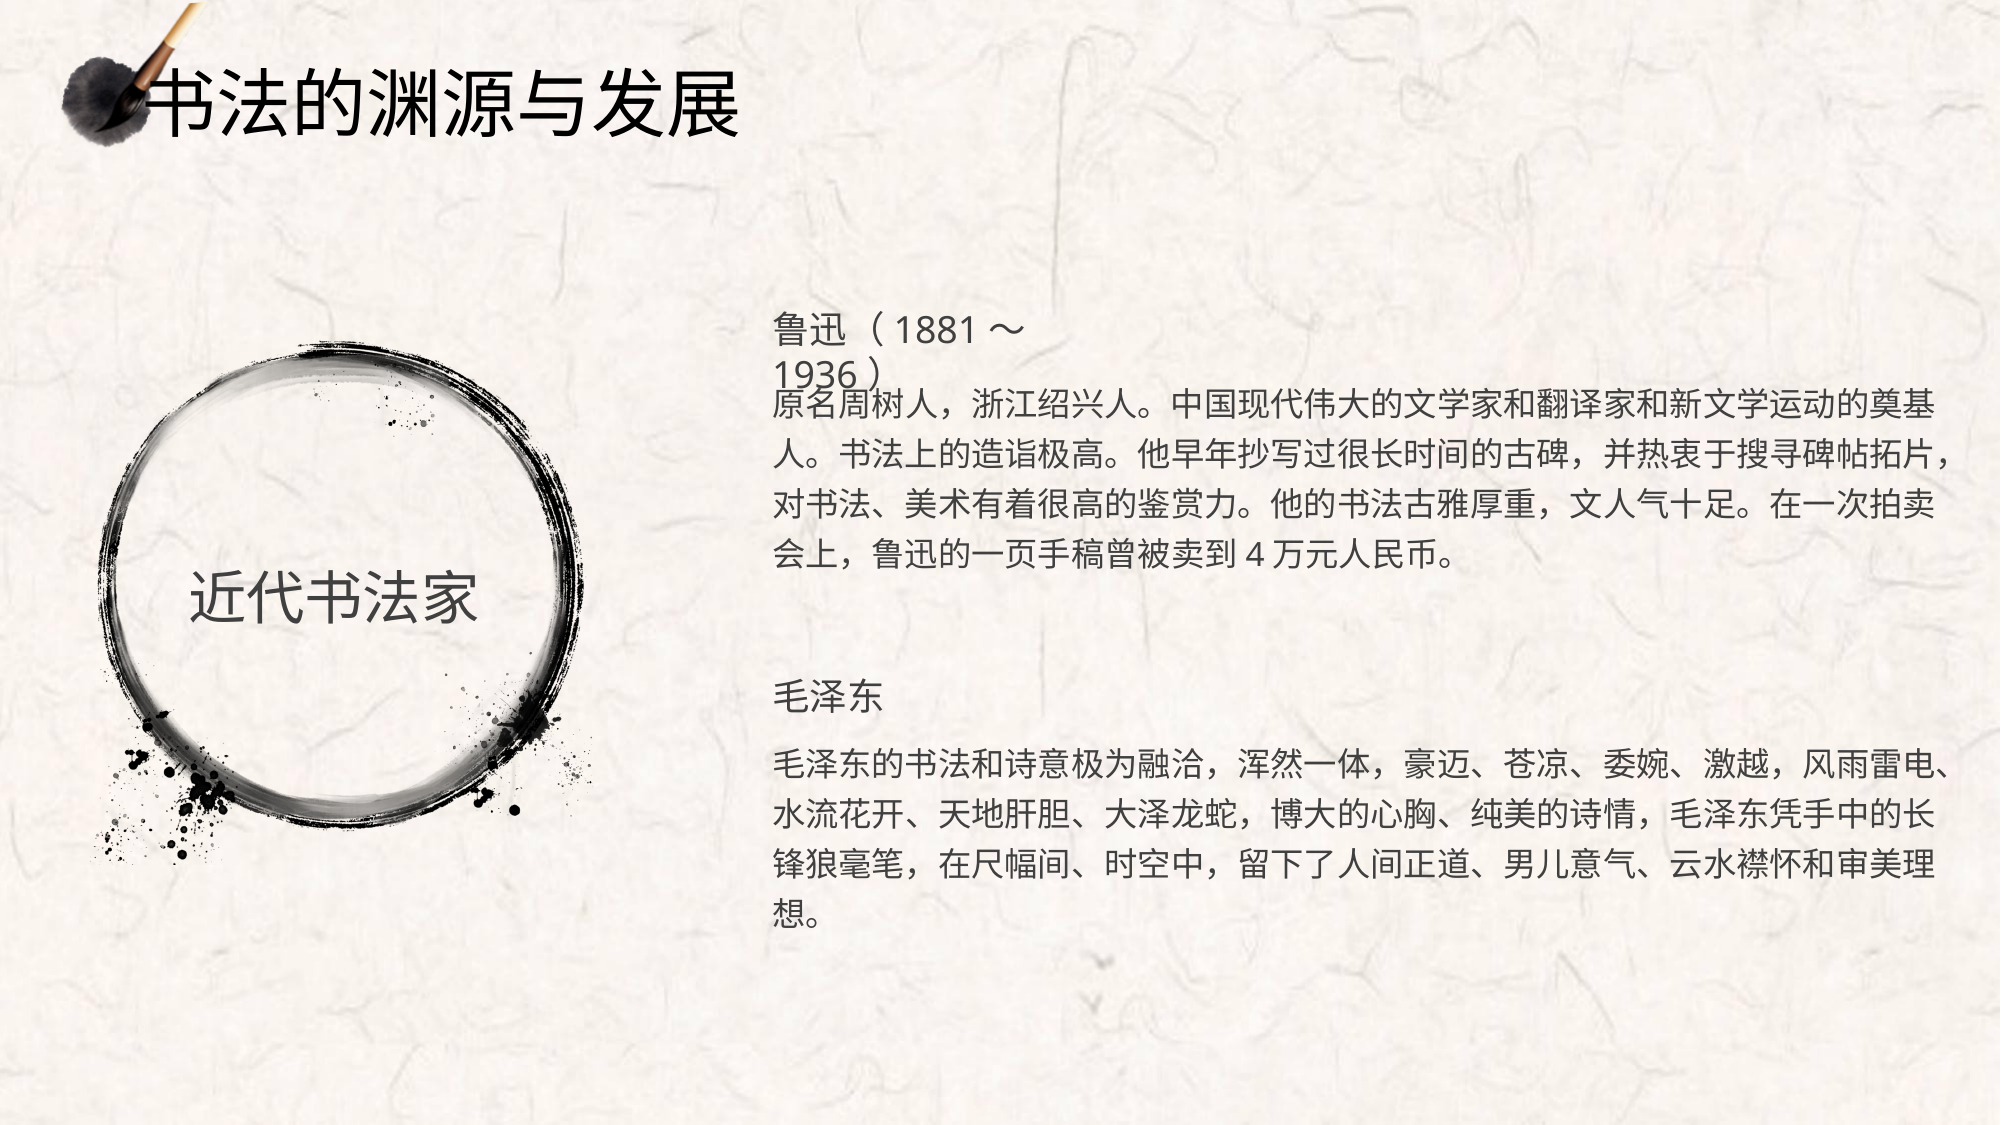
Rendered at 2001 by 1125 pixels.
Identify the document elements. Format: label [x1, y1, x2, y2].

text_box [88, 327, 593, 866]
picture [0, 0, 2000, 1125]
